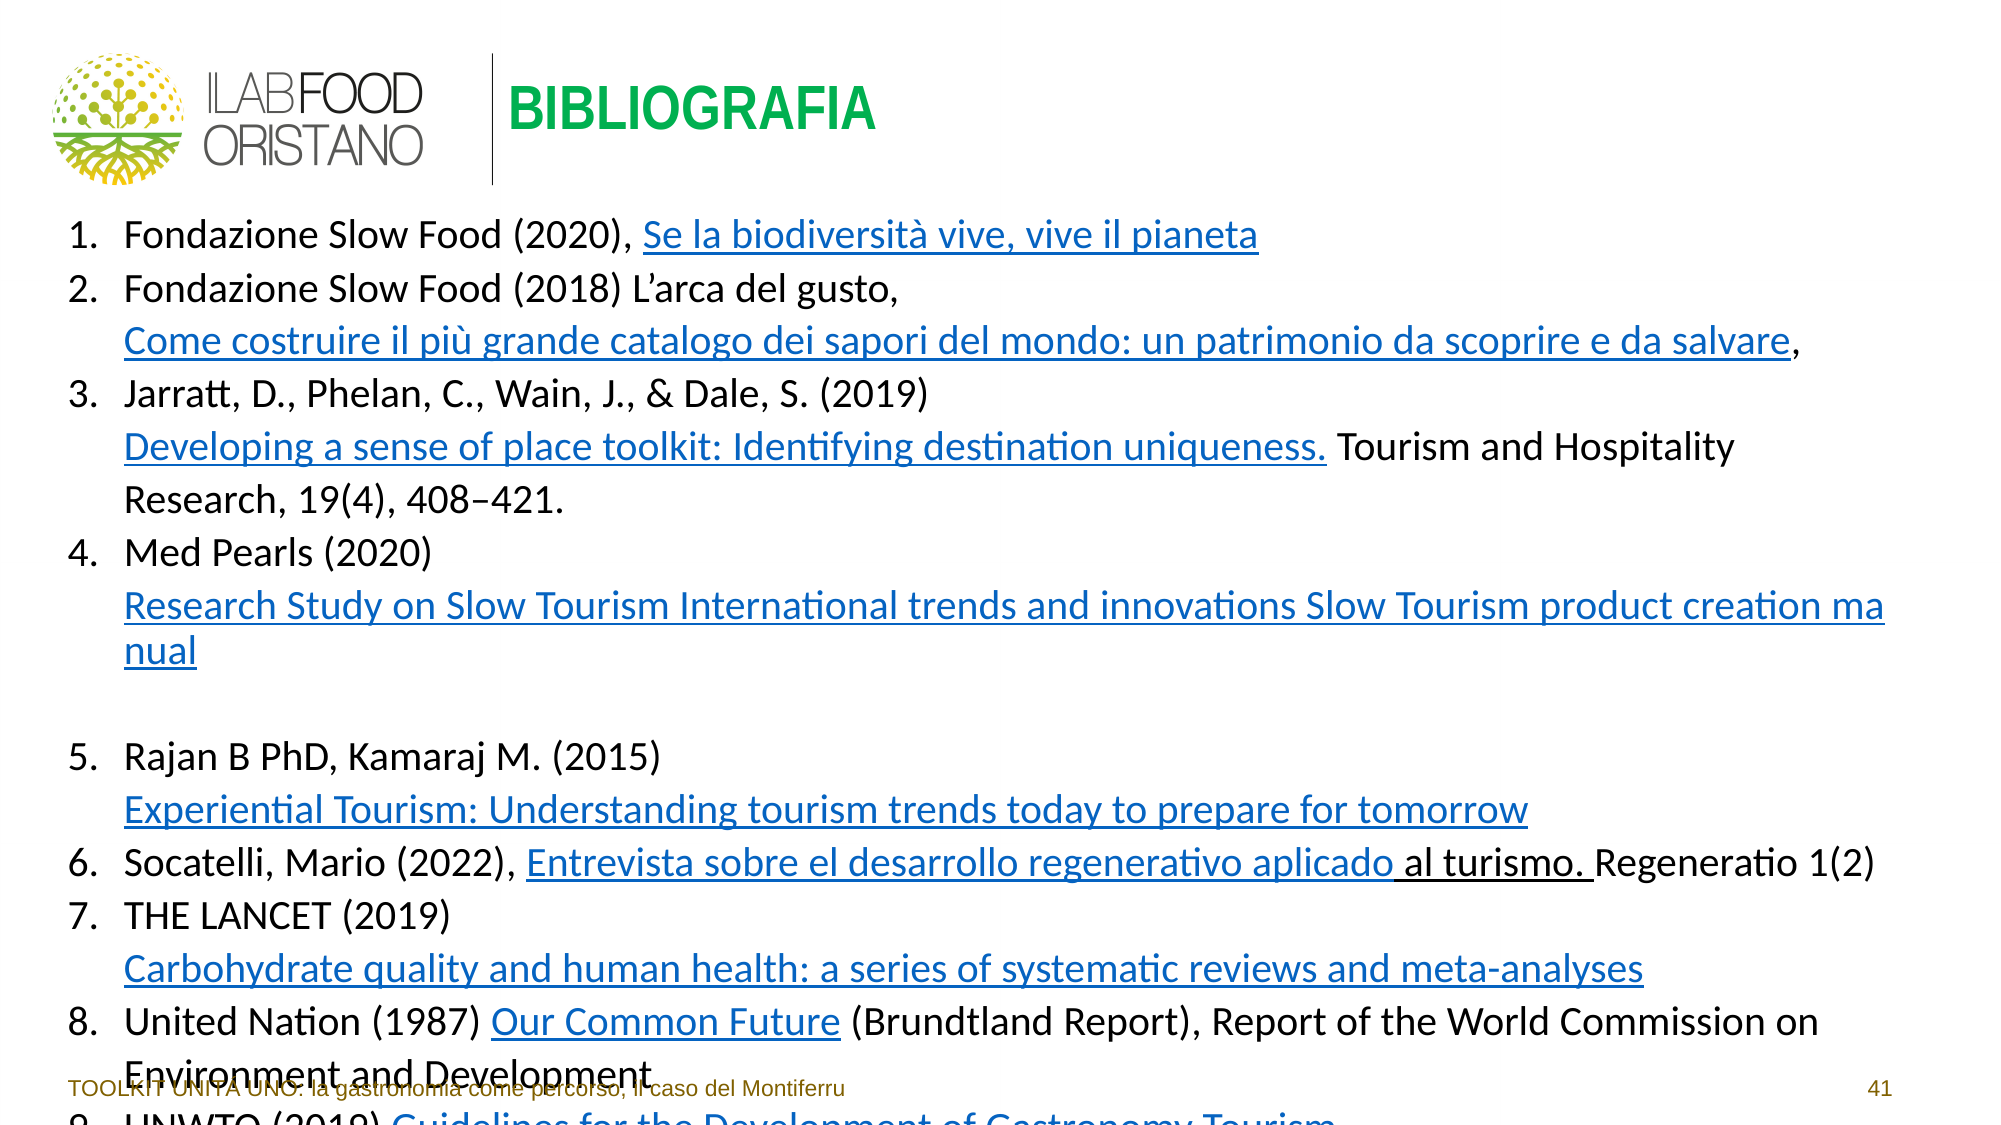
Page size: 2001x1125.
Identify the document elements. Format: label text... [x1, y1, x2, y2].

text_box TOOLKIT UNITÁ UNO: la gastronomia come percorso, il caso del Montiferru 41 [52, 1066, 1947, 1125]
text_box Fondazione Slow Food (2020), Se la biodiversità vive, vive il pianeta Fondazione Slow Food (2018) L’arca del gusto, Come costruire il più grande catalogo dei sapori del mondo: un patrimonio da scoprire e da salvare, Jarratt, D., Phelan, C., Wain, J., & Dale, S. (2019) Developing a sense of place toolkit: Identifying destination uniqueness. Tourism and Hospitality Research, 19(4), 408–421. Med Pearls (2020) Research Study on Slow Tourism International trends and innovations Slow Tourism product creation manual Rajan B PhD, Kamaraj M. (2015) Experiential Tourism: Understanding tourism trends today to prepare for tomorrow Socatelli, Mario (2022), Entrevista sobre el desarrollo regenerativo aplicado al turismo. Regeneratio 1(2) THE LANCET (2019) Carbohydrate quality and human health: a series of systematic reviews and meta-analyses United Nation (1987) Our Common Future (Brundtland Report), Report of the World Commission on Environment and Development UNWTO (2019) Guidelines for the Development of Gastronomy Tourism Antica Dimora del Gruccione, Pagina istituzionale [52, 197, 1908, 1066]
title BIBLIOGRAFIA [493, 68, 1899, 152]
picture [0, 0, 2001, 1125]
